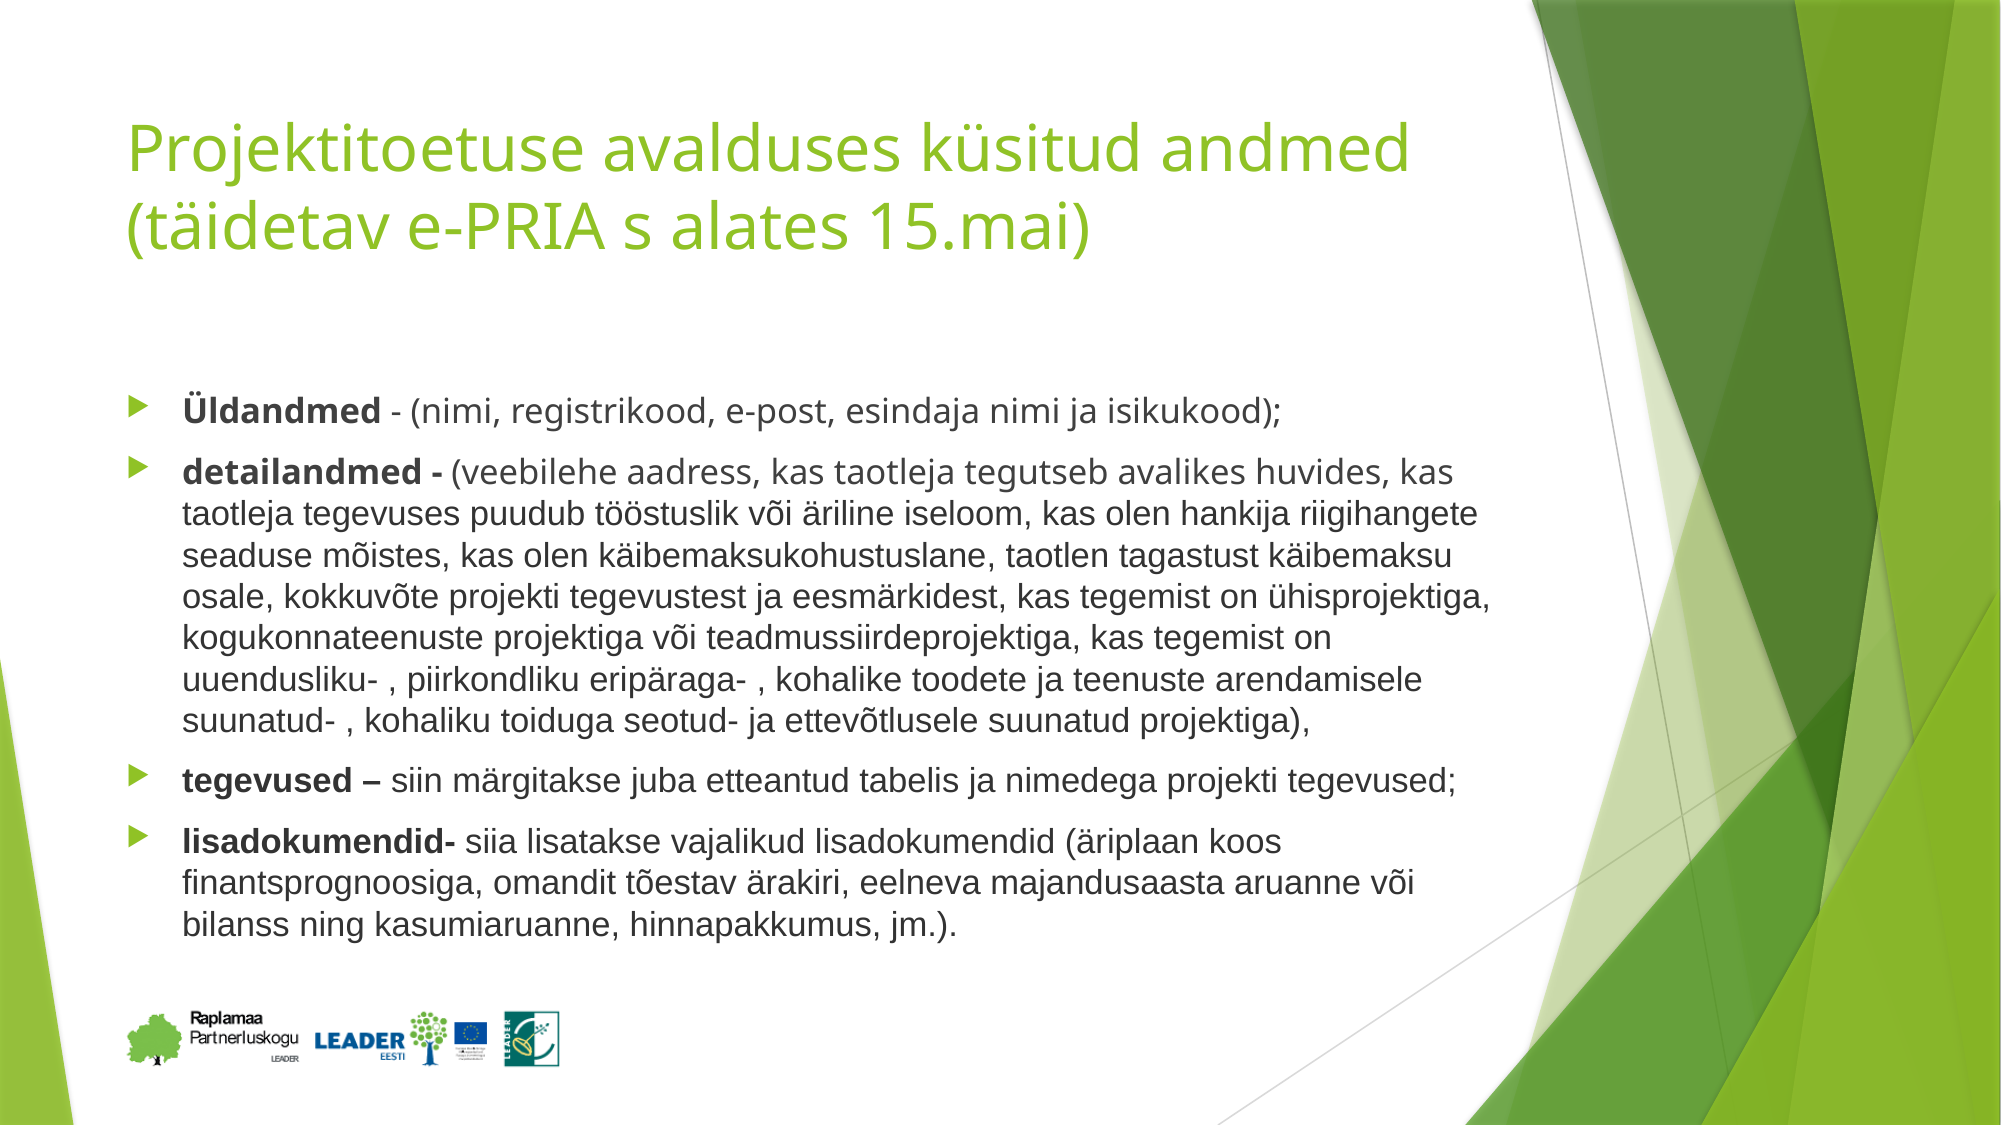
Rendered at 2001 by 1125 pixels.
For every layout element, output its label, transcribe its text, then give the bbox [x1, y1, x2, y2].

list Üldandmed - (nimi, registrikood, e-post, esindaja nimi ja isikukood); detailandmed - (veebilehe aadress, kas taotleja tegutseb avalikes huvides, kas taotleja tegevuses puudub tööstuslik või äriline iseloom, kas olen hankija riigihangete seaduse mõistes, kas olen käibemaksukohustuslane, taotlen tagastust käibemaksu osale, kokkuvõte projekti tegevustest ja eesmärkidest, kas tegemist on ühisprojektiga, kogukonnateenuste projektiga või teadmussiirdeprojektiga, kas tegemist on uuendusliku- , piirkondliku eripäraga- , kohalike toodete ja teenuste arendamisele suunatud- , kohaliku toiduga seotud- ja ettevõtlusele suunatud projektiga), tegevused – siin märgitakse juba etteantud tabelis ja nimedega projekti tegevused; lisadokumendid- siia lisatakse vajalikud lisadokumendid (äriplaan koos finantsprognoosiga, omandit tõestav ärakiri, eelneva majandusaasta aruanne või bilanss ning kasumiaruanne, hinnapakkumus, jm.). [111, 316, 1522, 991]
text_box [114, 994, 576, 1085]
title Projektitoetuse avalduses küsitud andmed (täidetav e-PRIA s alates 15.mai) [111, 99, 1522, 316]
